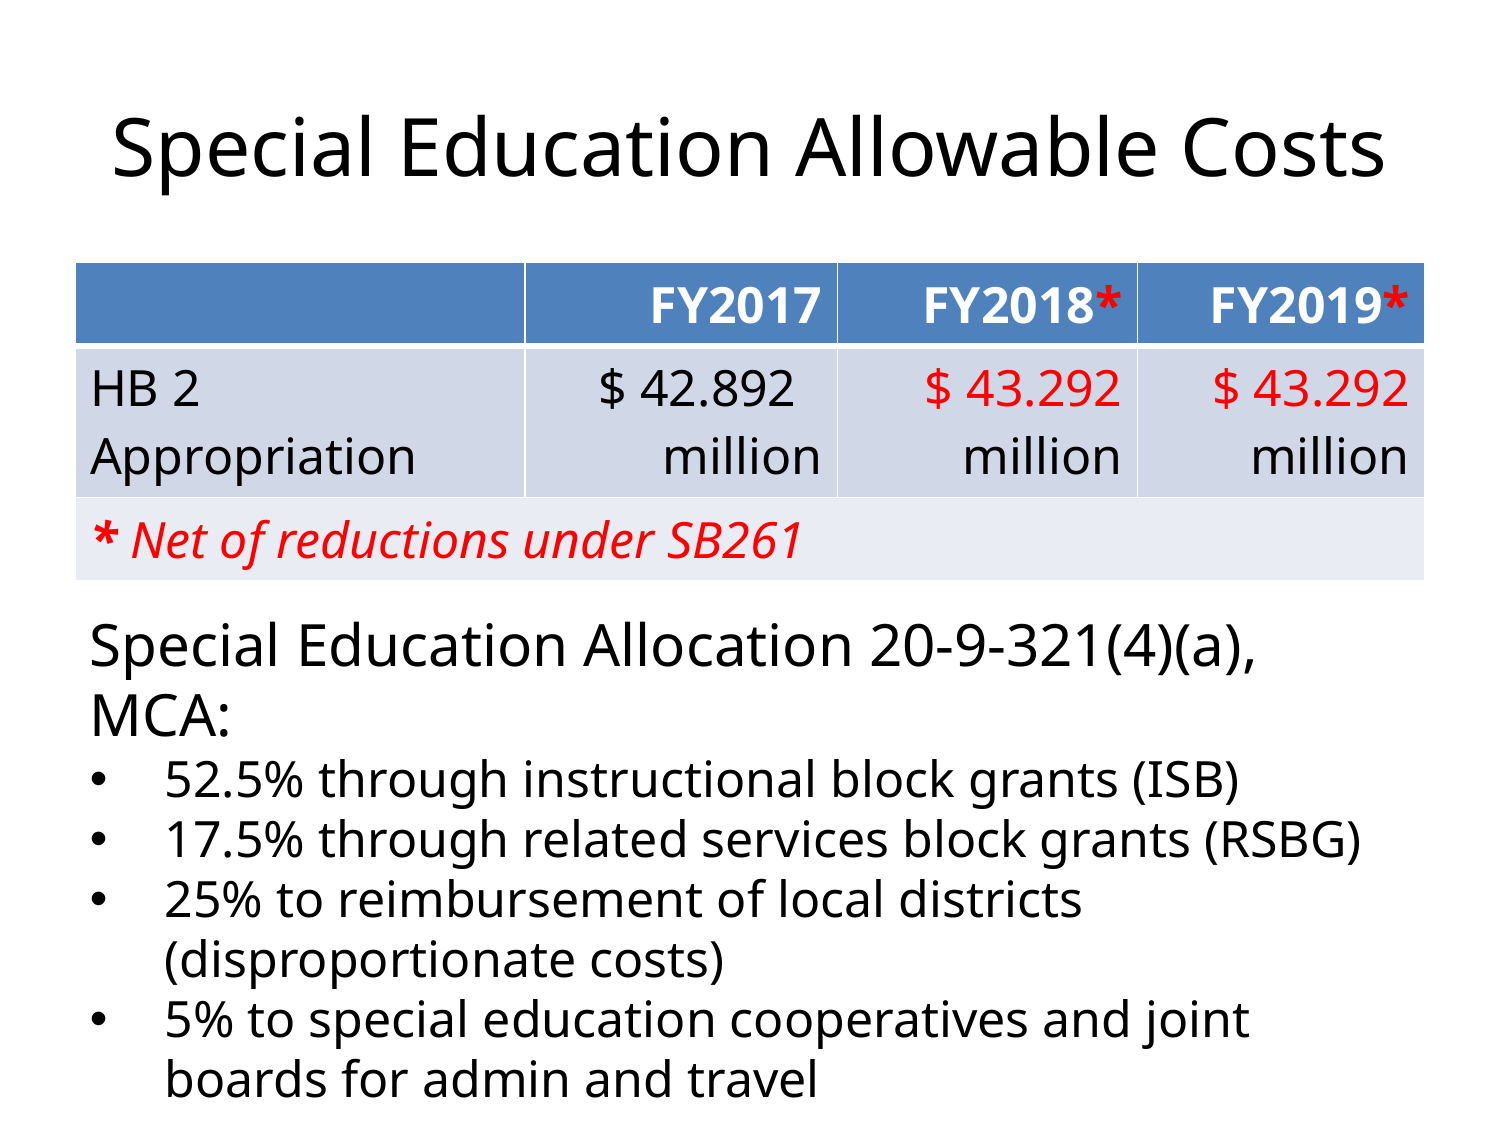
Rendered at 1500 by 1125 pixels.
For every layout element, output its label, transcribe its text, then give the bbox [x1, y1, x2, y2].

table_cell HB 2 Appropriation [76, 349, 524, 497]
table_cell * Net of reductions under SB261 [76, 498, 1424, 580]
table_header FY2018* [838, 263, 1137, 343]
table_cell $ 43.292 million [1138, 349, 1424, 497]
table_header [76, 263, 524, 343]
title Special Education Allowable Costs [75, 50, 1425, 238]
text_box Special Education Allocation 20-9-321(4)(a), MCA: 52.5% through instructional block grants (ISB) 17.5% through related services block grants (RSBG) 25% to reimbursement of local districts (disproportionate costs) 5% to special education cooperatives and joint boards for admin and travel [74, 600, 1425, 1116]
table_cell $ 43.292 million [838, 349, 1137, 497]
table_header FY2017 [526, 263, 837, 343]
table_header FY2019* [1138, 263, 1424, 343]
table_cell $ 42.892 million [526, 349, 837, 497]
